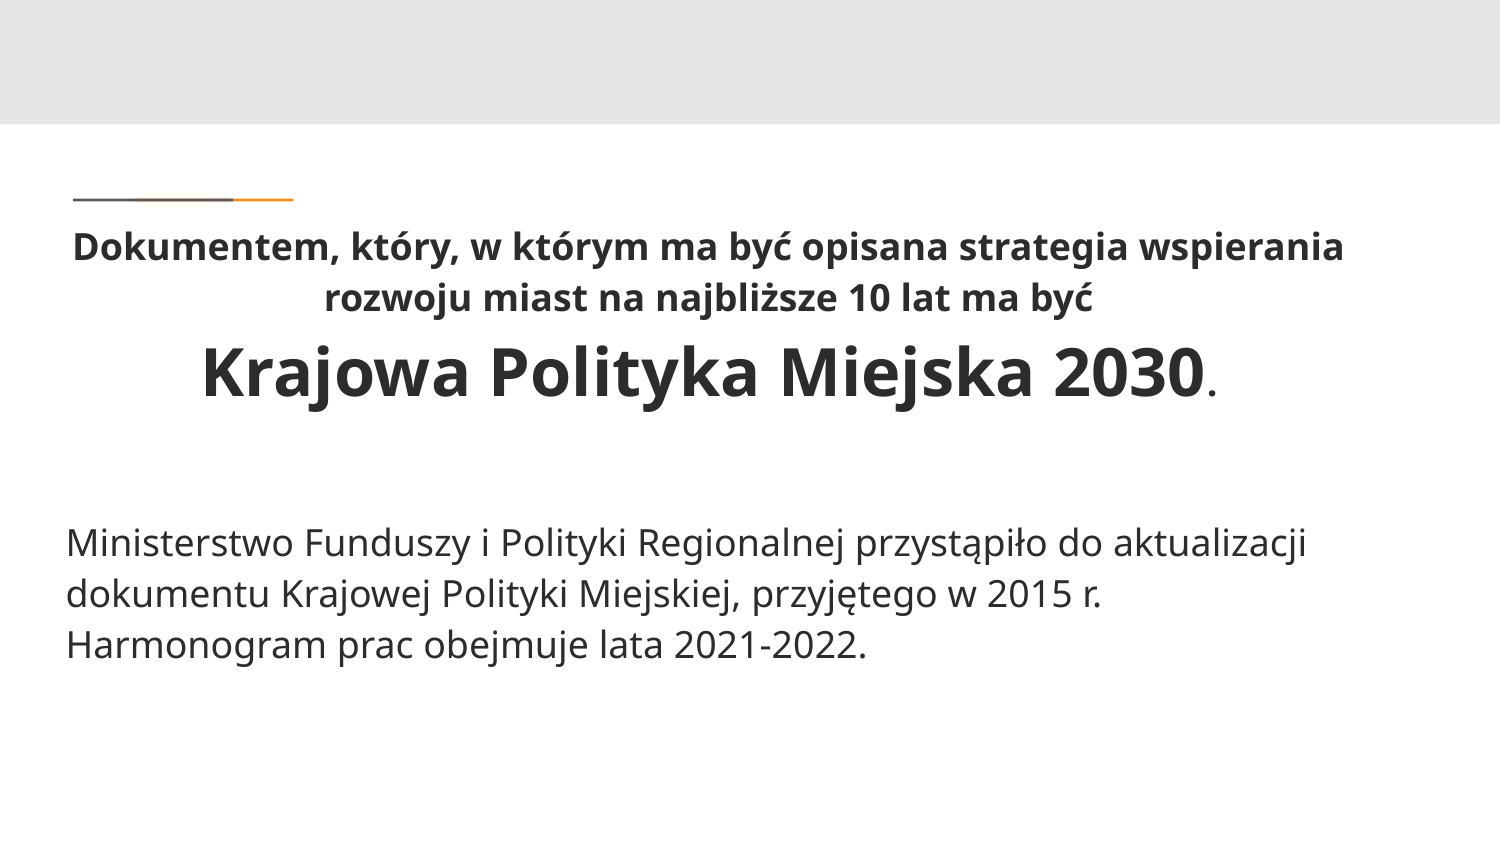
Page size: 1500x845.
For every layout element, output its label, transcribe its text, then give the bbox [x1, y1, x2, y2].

subtitle Dokumentem, który, w którym ma być opisana strategia wspierania rozwoju miast na najbliższe 10 lat ma być Krajowa Polityka Miejska 2030. Ministerstwo Funduszy i Polityki Regionalnej przystąpiło do aktualizacji dokumentu Krajowej Polityki Miejskiej, przyjętego w 2015 r. Harmonogram prac obejmuje lata 2021-2022. [65, 208, 1368, 804]
